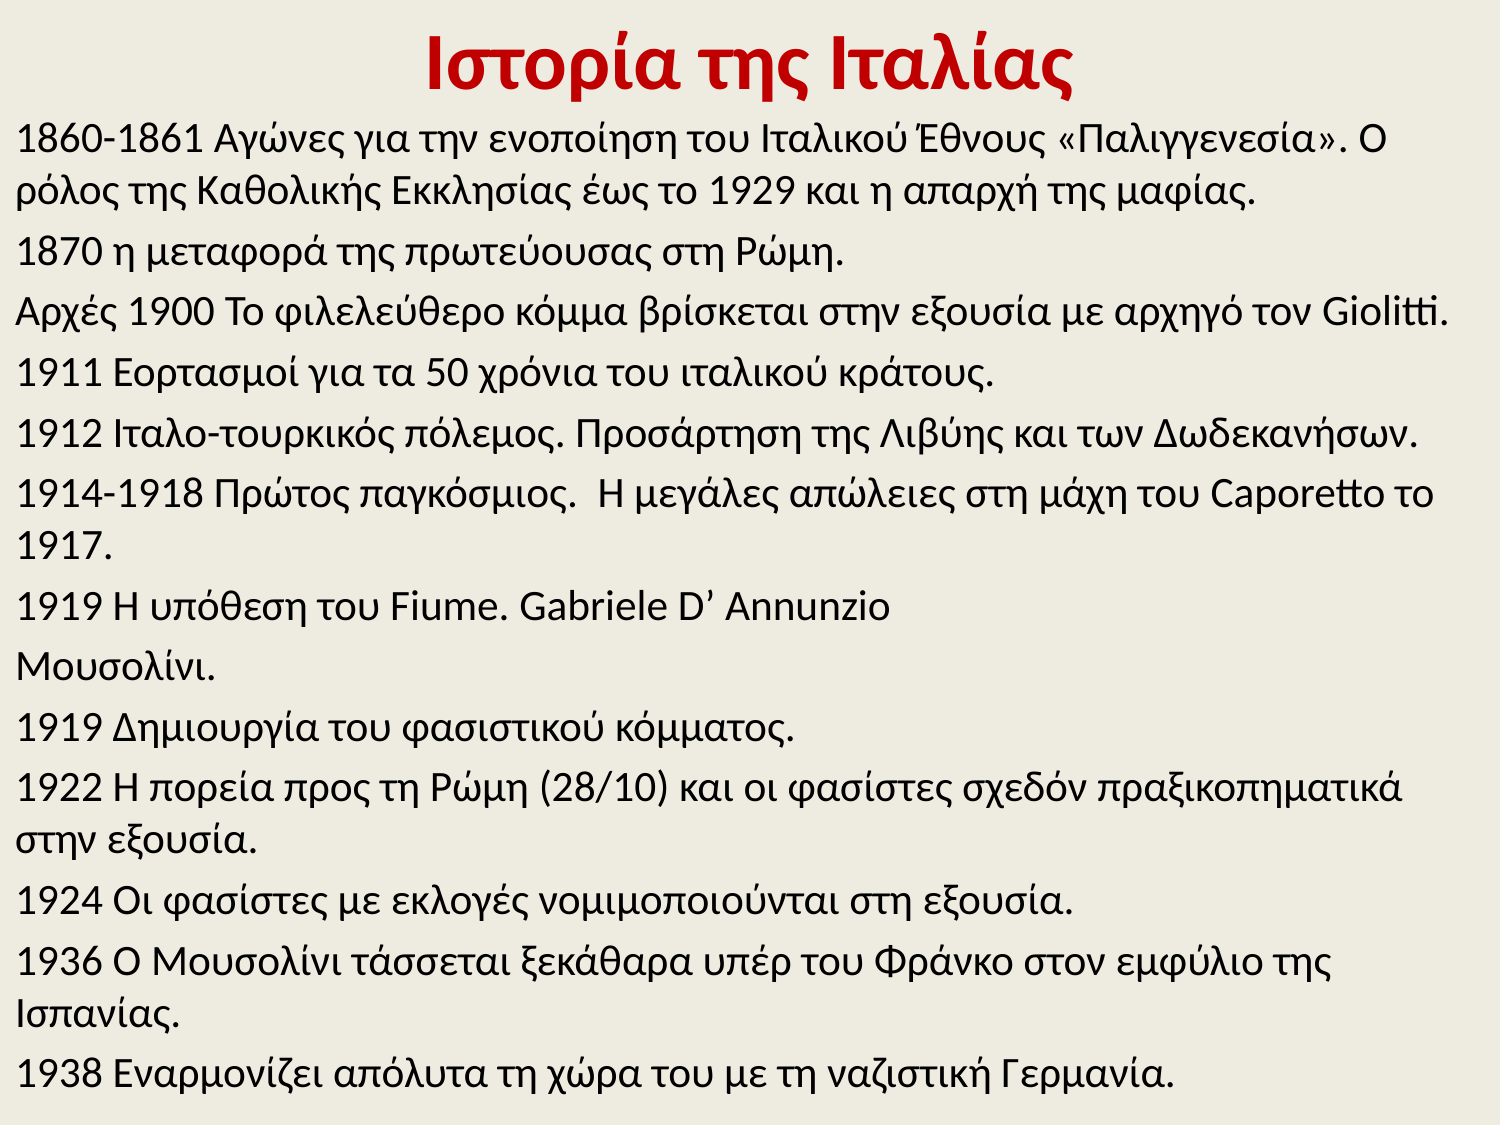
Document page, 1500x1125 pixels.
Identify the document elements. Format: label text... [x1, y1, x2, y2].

title Ιστορία της Ιταλίας [0, 0, 1500, 101]
list 1860-1861 Αγώνες για την ενοποίηση του Ιταλικού Έθνους «Παλιγγενεσία». Ο ρόλος της Καθολικής Εκκλησίας έως το 1929 και η απαρχή της μαφίας. 1870 η μεταφορά της πρωτεύουσας στη Ρώμη. Αρχές 1900 Το φιλελεύθερο κόμμα βρίσκεται στην εξουσία με αρχηγό τον Giolitti. 1911 Εορτασμοί για τα 50 χρόνια του ιταλικού κράτους. 1912 Ιταλο-τουρκικός πόλεμος. Προσάρτηση της Λιβύης και των Δωδεκανήσων. 1914-1918 Πρώτος παγκόσμιος. Η μεγάλες απώλειες στη μάχη του Caporetto το 1917. 1919 Η υπόθεση του Fiume. Gabriele D’ Annunzio Μουσολίνι. 1919 Δημιουργία του φασιστικού κόμματος. 1922 Η πορεία προς τη Ρώμη (28/10) και οι φασίστες σχεδόν πραξικοπηματικά στην εξουσία. 1924 Οι φασίστες με εκλογές νομιμοποιούνται στη εξουσία. 1936 Ο Μουσολίνι τάσσεται ξεκάθαρα υπέρ του Φράνκο στον εμφύλιο της Ισπανίας. 1938 Εναρμονίζει απόλυτα τη χώρα του με τη ναζιστική Γερμανία. [0, 101, 1500, 1125]
